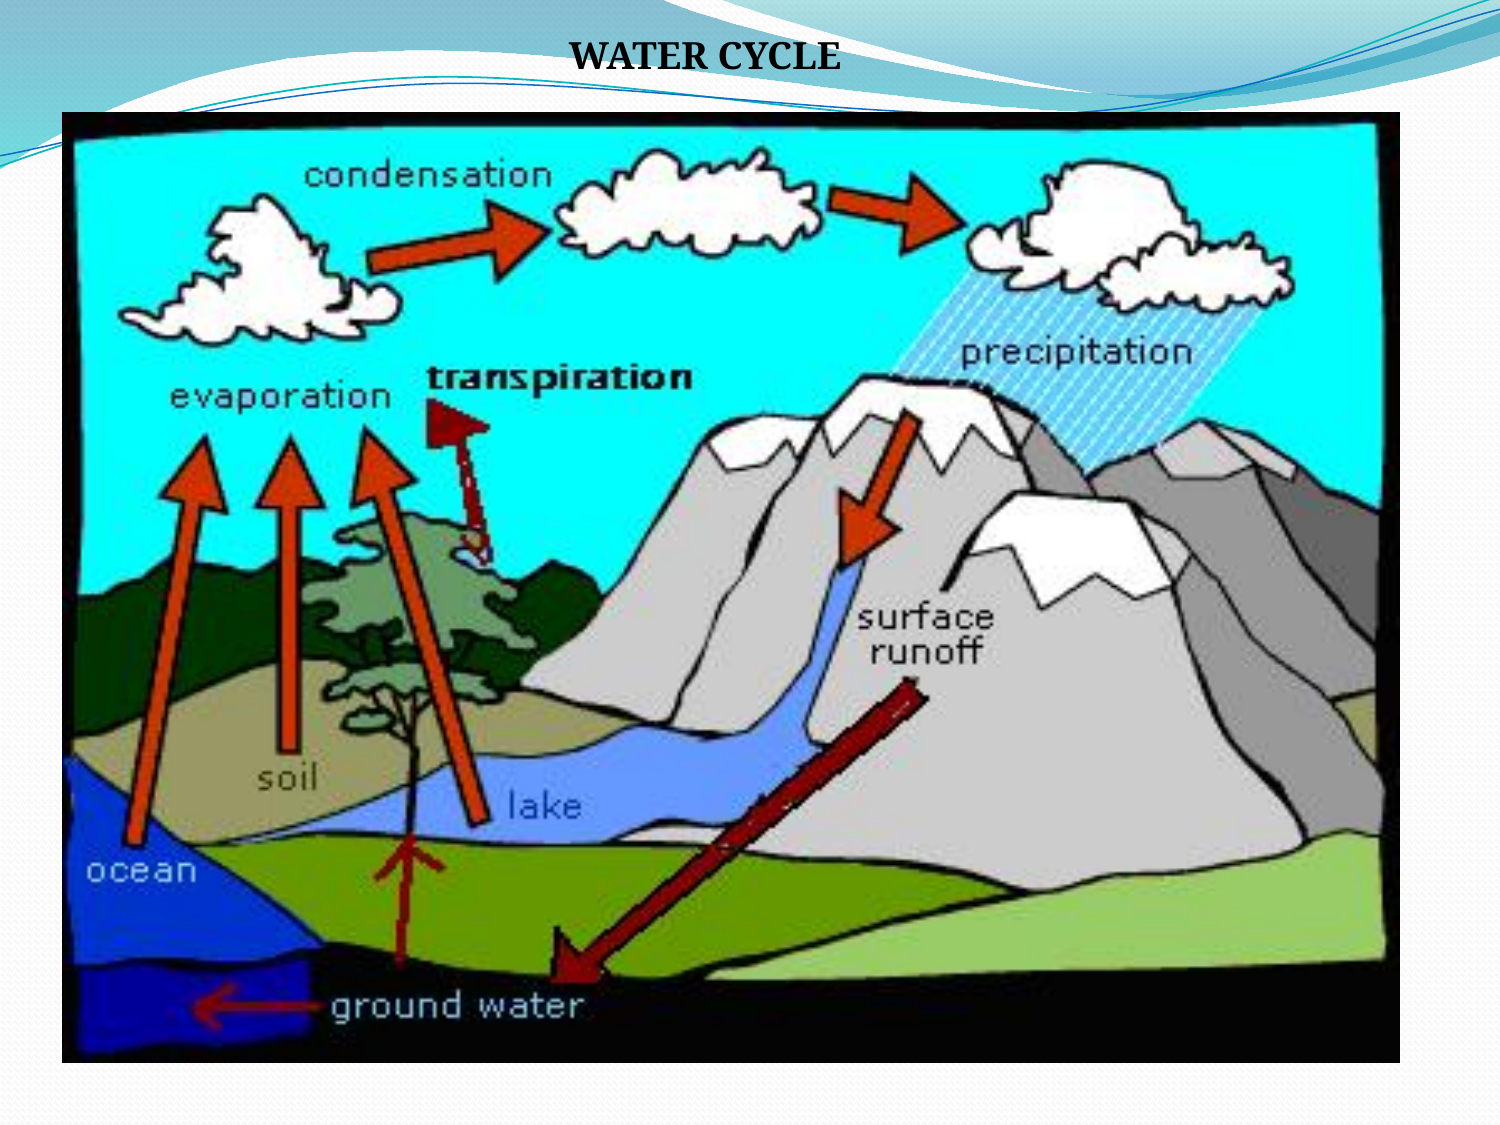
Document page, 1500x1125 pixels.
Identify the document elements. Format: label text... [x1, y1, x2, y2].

picture [62, 112, 1401, 1063]
text_box WATER CYCLE [554, 24, 857, 85]
